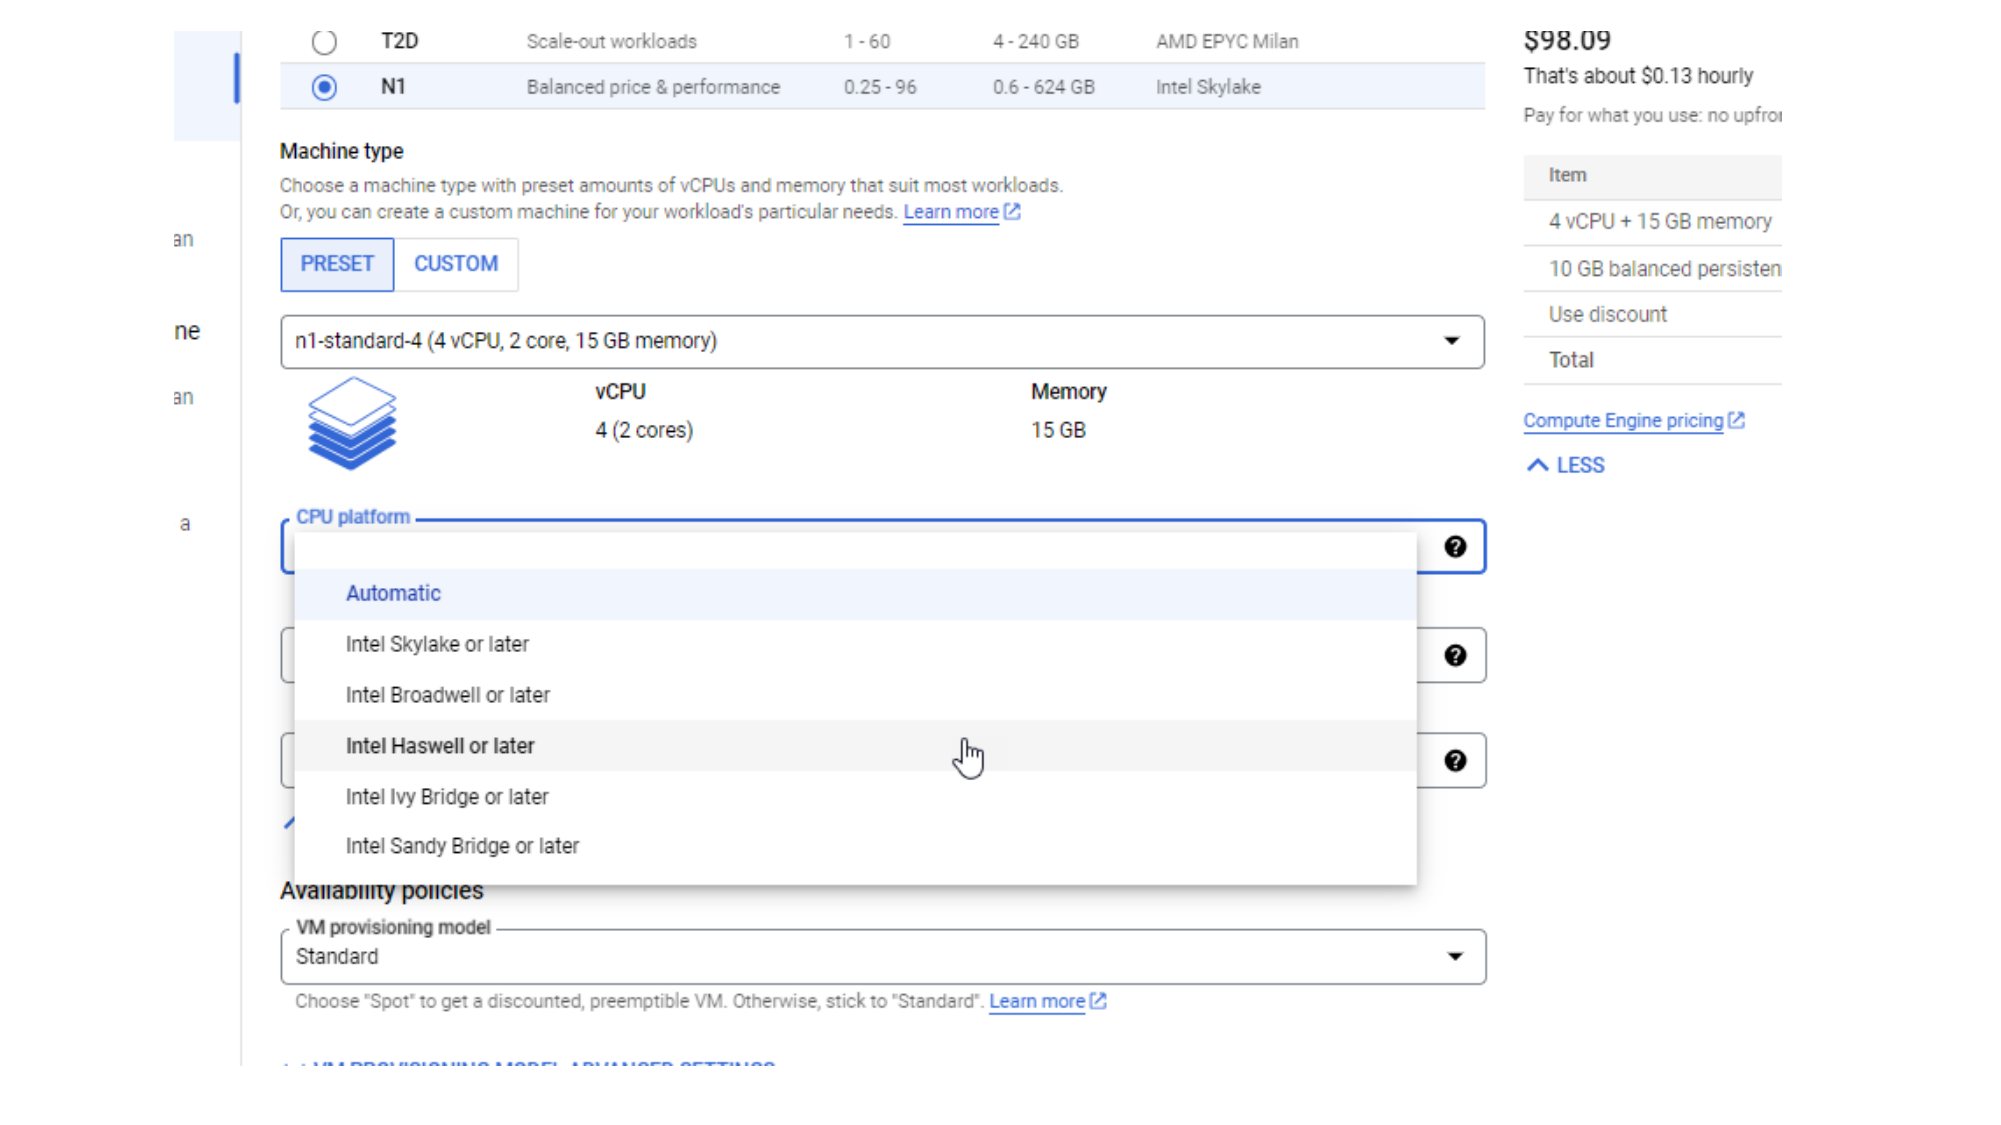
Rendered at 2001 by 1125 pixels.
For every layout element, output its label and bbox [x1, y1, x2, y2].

picture [174, 31, 1782, 1066]
